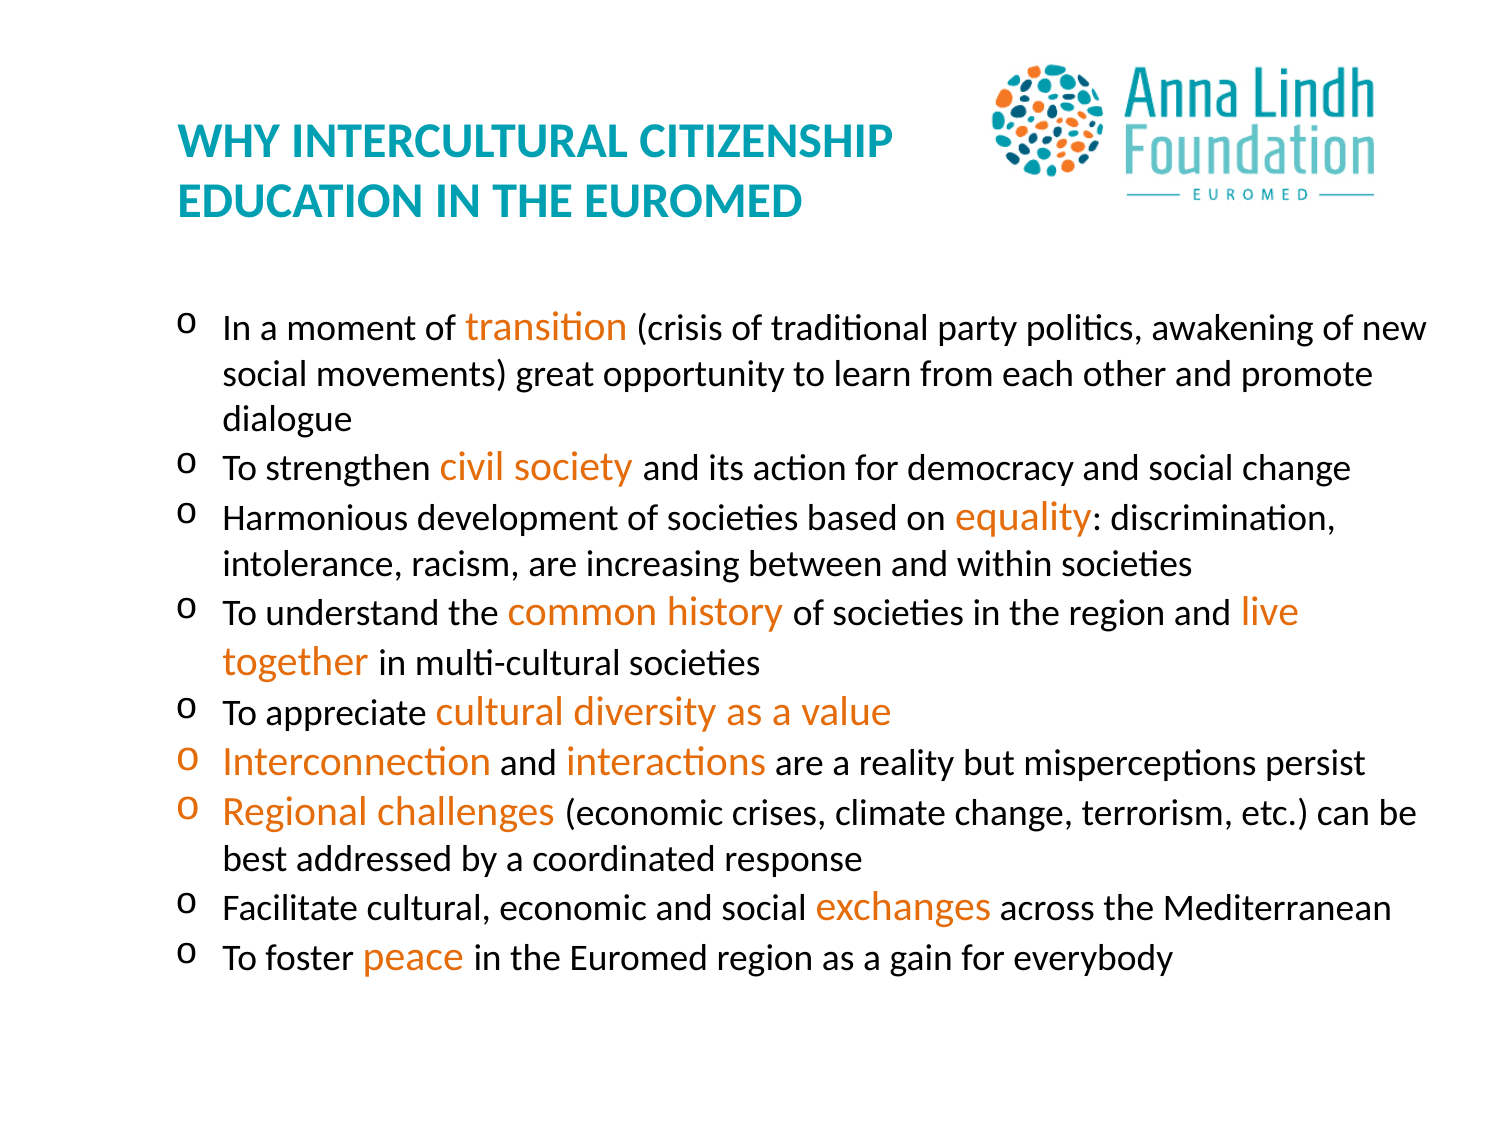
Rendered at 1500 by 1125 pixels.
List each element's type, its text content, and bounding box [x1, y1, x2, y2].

picture [972, 49, 1400, 213]
text_box Why intercultural citizenship education in the Euromed [162, 99, 1313, 235]
text_box In a moment of transition (crisis of traditional party politics, awakening of new social movements) great opportunity to learn from each other and promote dialogue To strengthen civil society and its action for democracy and social change Harmonious development of societies based on equality: discrimination, intolerance, racism, are increasing between and within societies To understand the common history of societies in the region and live together in multi-cultural societies To appreciate cultural diversity as a value Interconnection and interactions are a reality but misperceptions persist Regional challenges (economic crises, climate change, terrorism, etc.) can be best addressed by a coordinated response Facilitate cultural, economic and social exchanges across the Mediterranean To foster peace in the Euromed region as a gain for everybody [10, 291, 1463, 1125]
